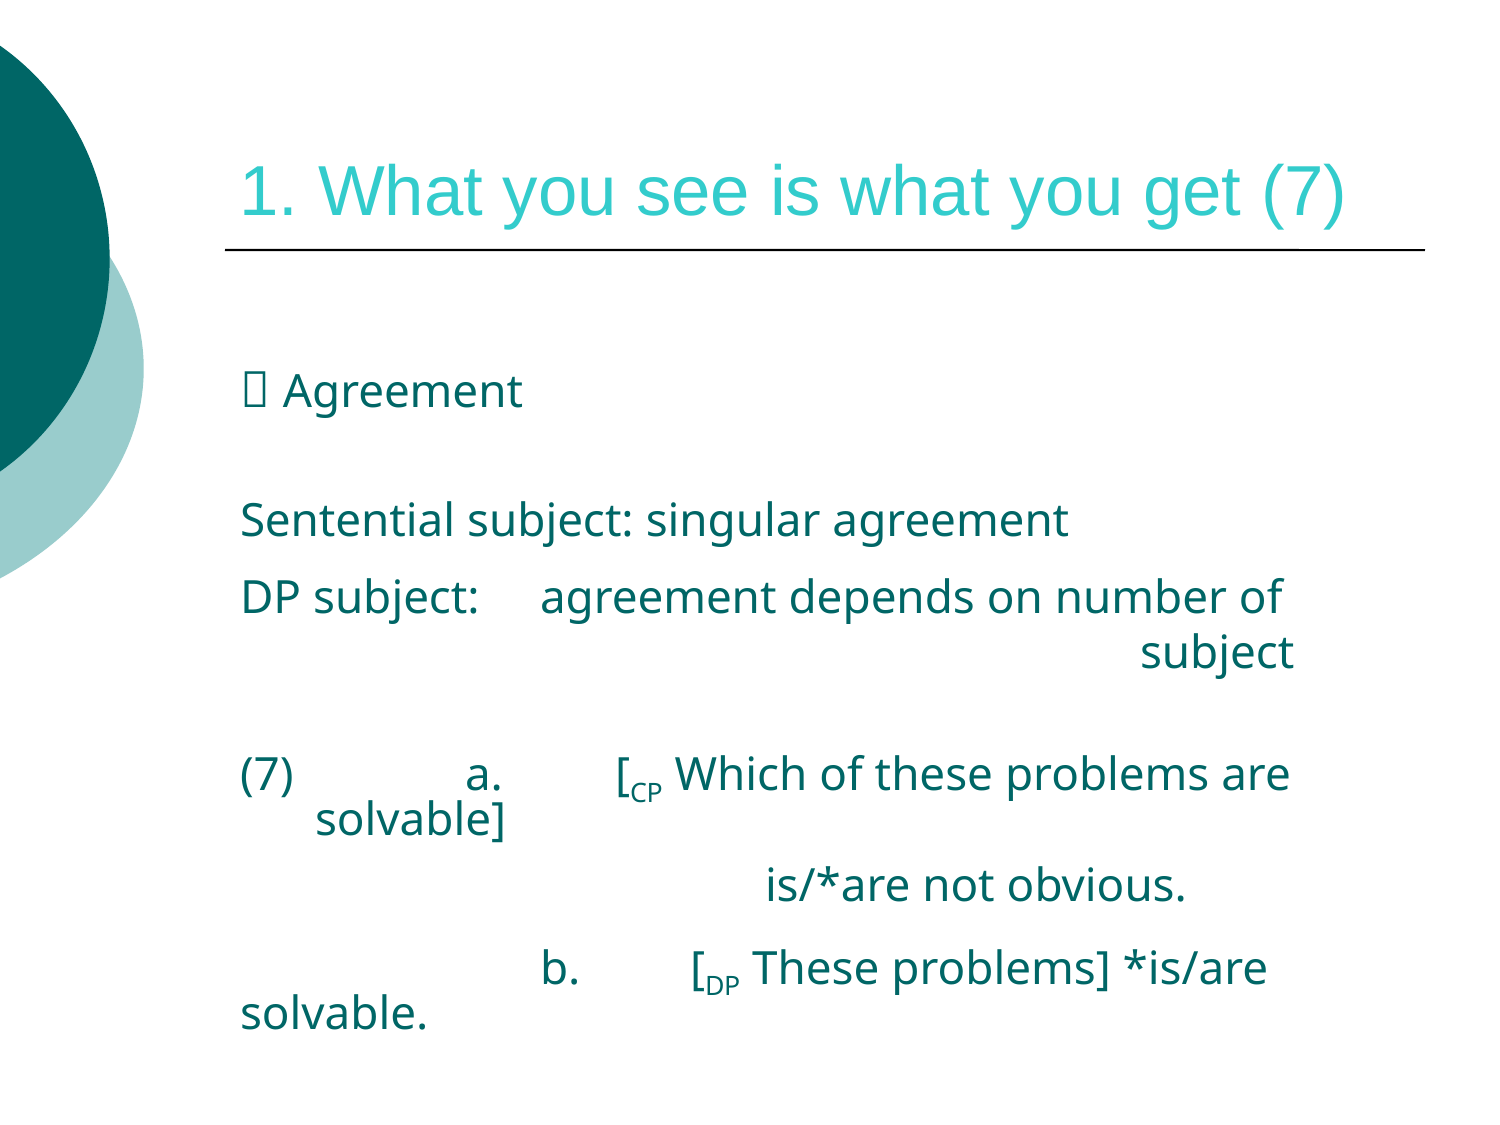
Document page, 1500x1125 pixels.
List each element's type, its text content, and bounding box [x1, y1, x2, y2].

title 1. What you see is what you get (7) [224, 49, 1425, 238]
list  Agreement Sentential subject: singular agreement DP subject: agreement depends on number of subject (7) a. [CP Which of these problems are solvable] is/*are not obvious. b. [DP These problems] *is/are solvable. [224, 349, 1425, 1063]
